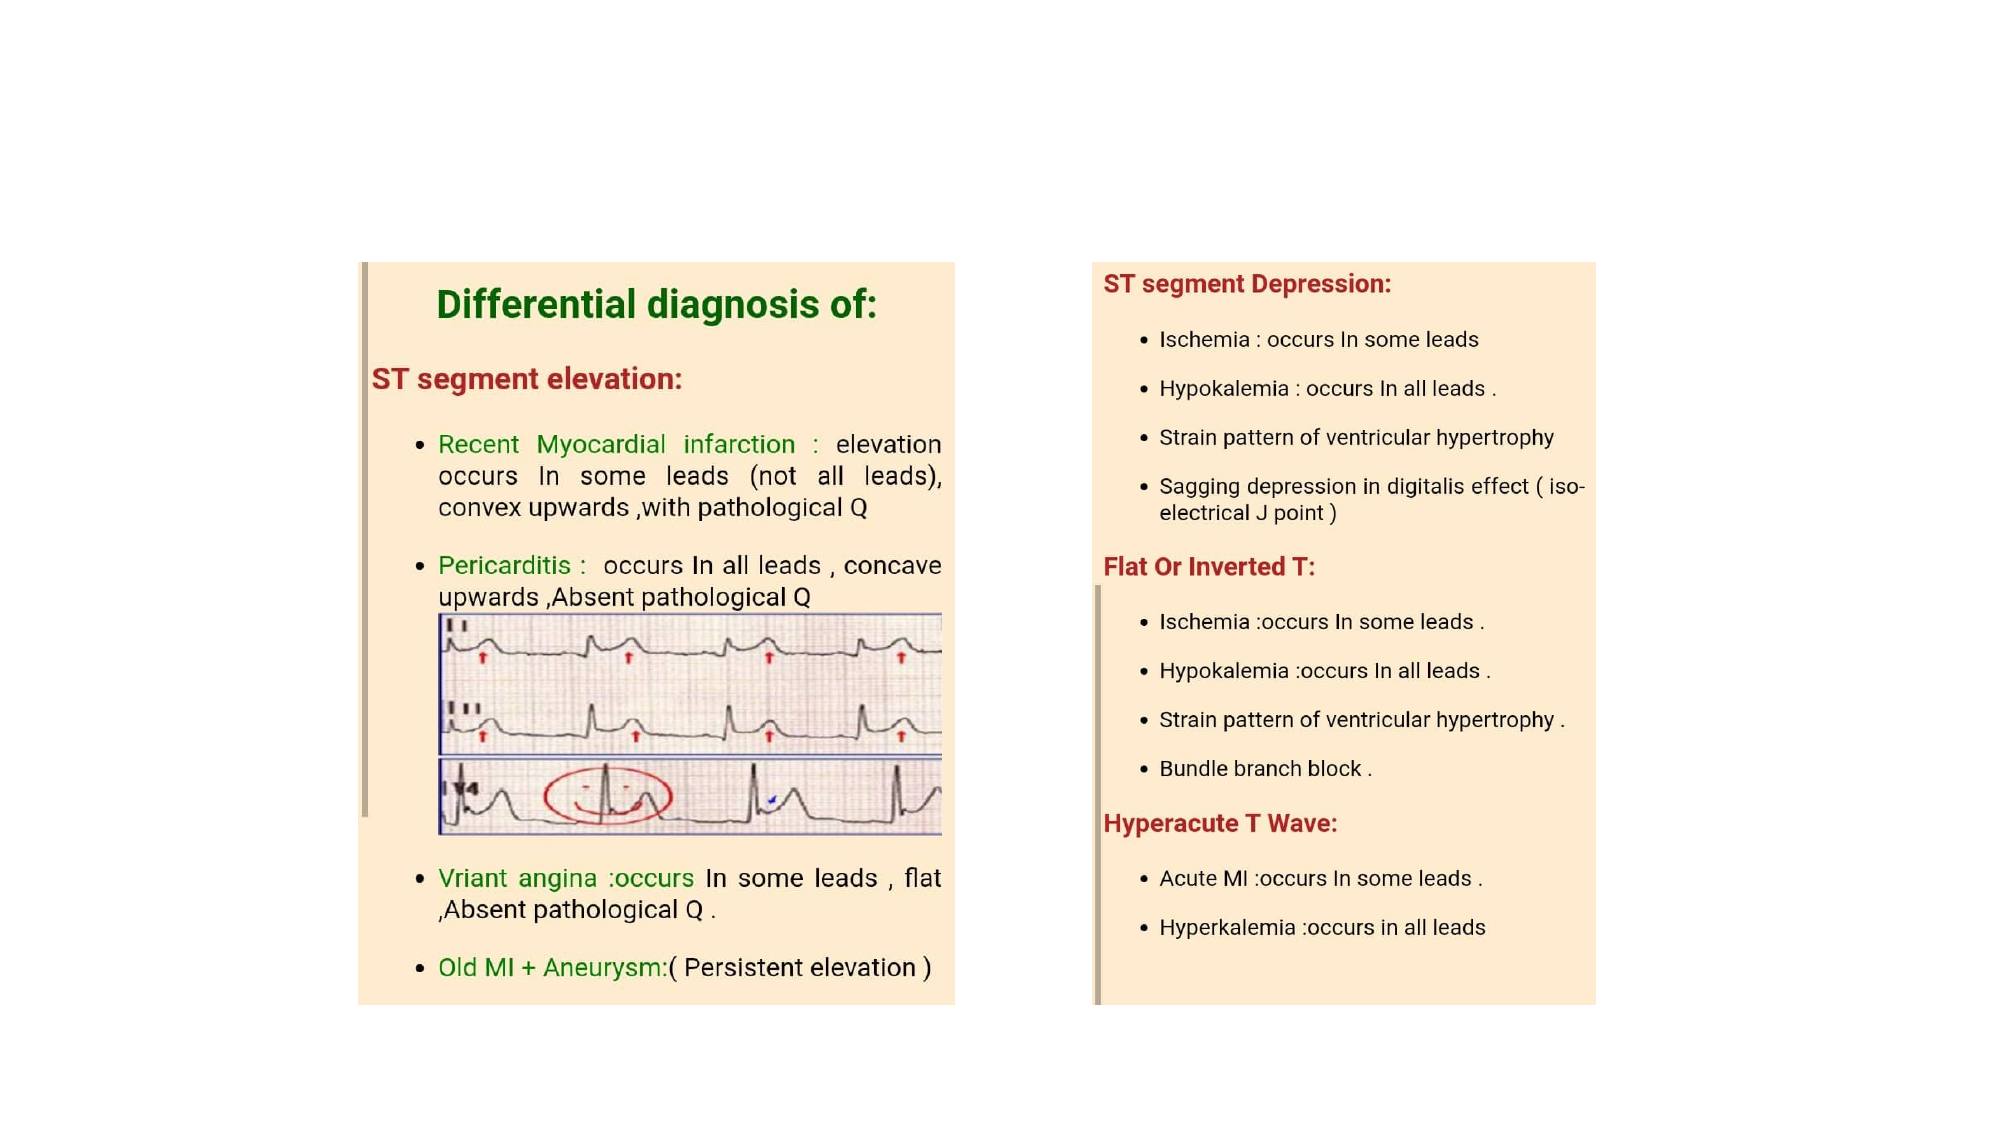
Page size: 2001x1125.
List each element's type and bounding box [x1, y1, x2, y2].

list [357, 262, 955, 1005]
list [1092, 262, 1596, 1005]
